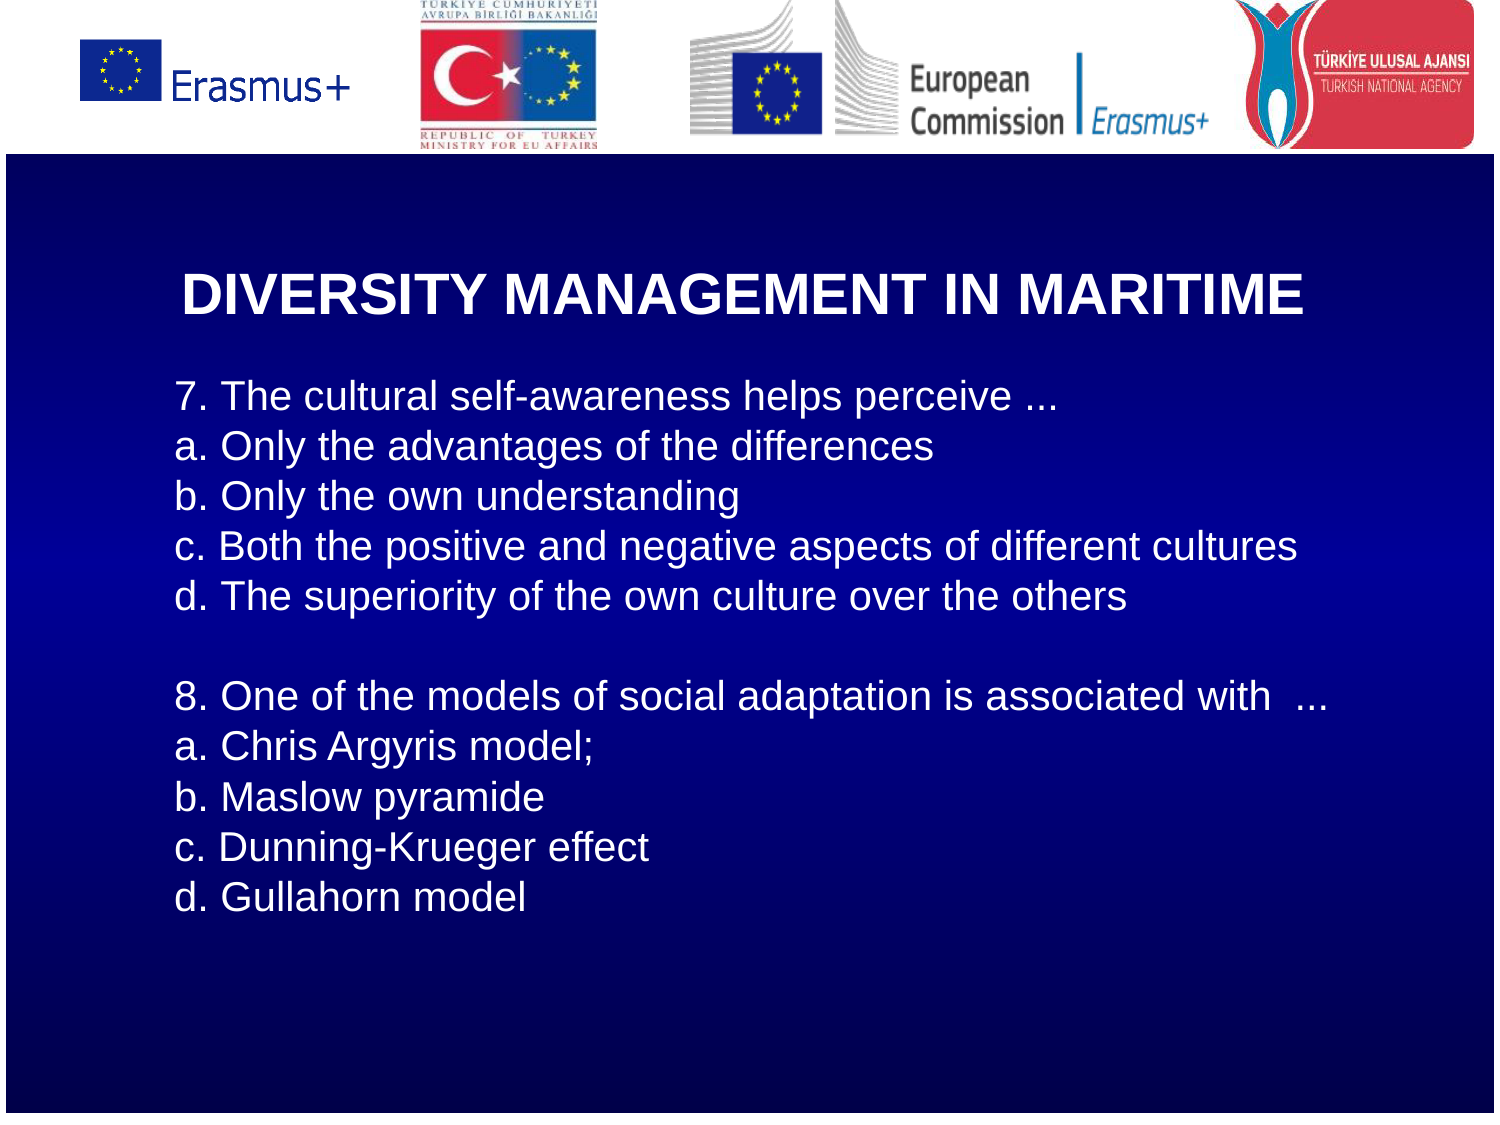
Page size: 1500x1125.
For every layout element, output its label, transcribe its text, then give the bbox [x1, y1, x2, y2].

picture [1234, 0, 1474, 149]
subtitle 7. The cultural self-awareness helps perceive ... a. Only the advantages of the differences b. Only the own understanding c. Both the positive and negative aspects of different cultures d. The superiority of the own culture over the others 8. One of the models of social adaptation is associated with ... a. Chris Argyris model; b. Maslow pyramide c. Dunning-Krueger effect d. Gullahorn model [159, 361, 1424, 1024]
picture [420, 0, 597, 149]
picture [690, 0, 1211, 145]
title DIVERSITY MANAGEMENT IN MARITIME [112, 231, 1388, 362]
picture [64, 21, 365, 119]
